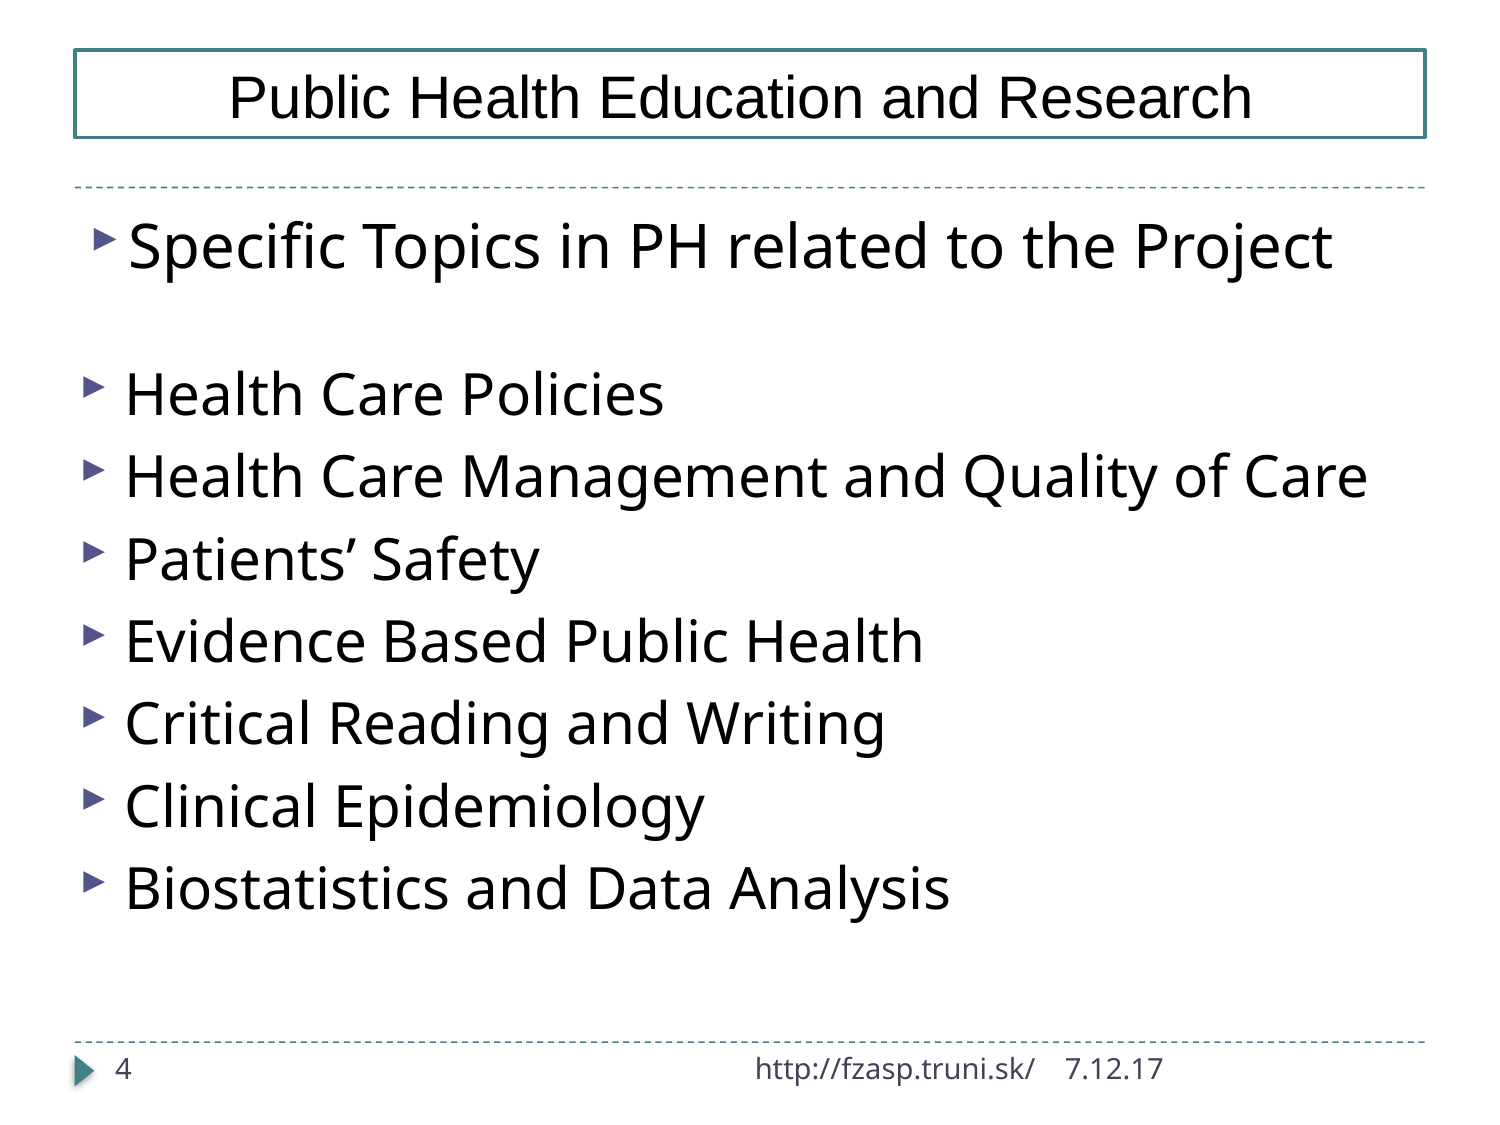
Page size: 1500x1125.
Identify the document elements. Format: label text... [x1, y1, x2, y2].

list Specific Topics in PH related to the Project [75, 200, 1425, 325]
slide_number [1051, 1042, 1426, 1103]
text_box Health Care Policies Health Care Management and Quality of Care Patients’ Safety Evidence Based Public Health Critical Reading and Writing Clinical Epidemiology Biostatistics and Data Analysis [64, 349, 1415, 1013]
footer http://fzasp.truni.sk/ [475, 1042, 1051, 1103]
slide_number 4 [100, 1042, 426, 1103]
title Public Health Education and Research [73, 48, 1427, 139]
